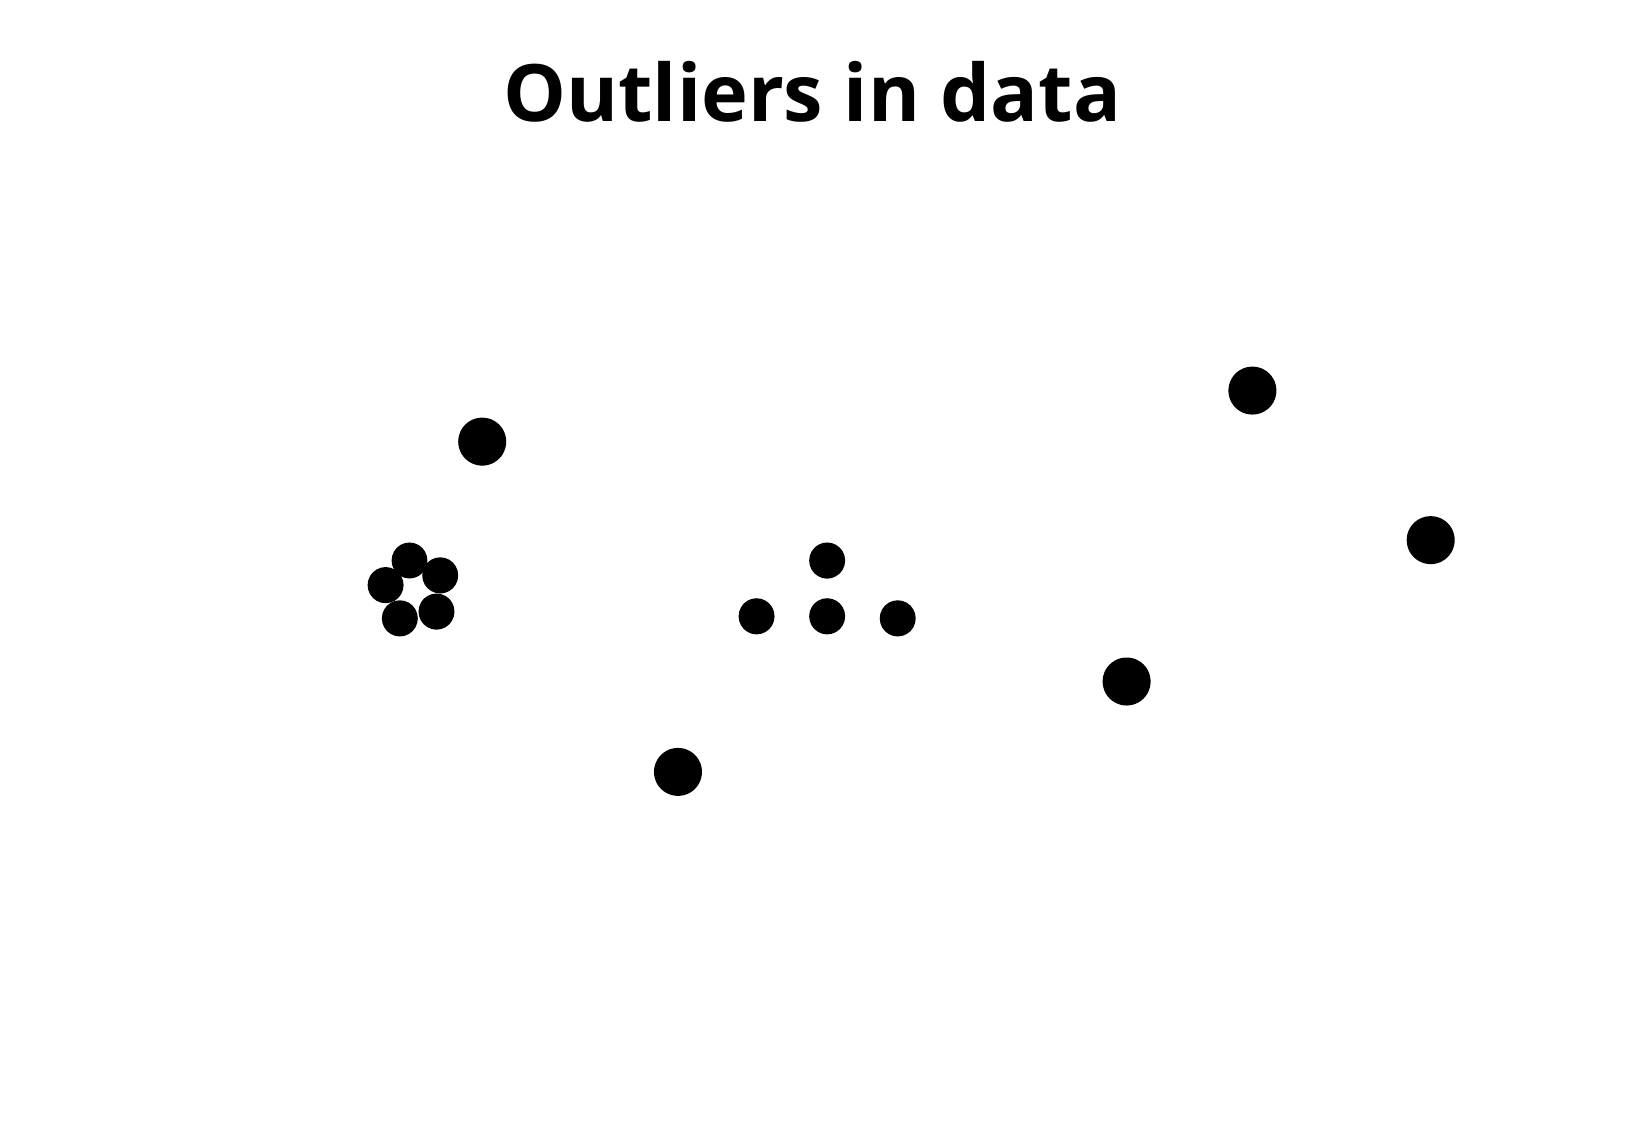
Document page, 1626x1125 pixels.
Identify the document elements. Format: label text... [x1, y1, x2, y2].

text_box Outliers in data [27, 30, 1598, 150]
text_box [878, 599, 917, 638]
text_box [653, 747, 702, 796]
text_box [390, 541, 429, 580]
text_box [808, 541, 847, 580]
text_box [1406, 516, 1455, 565]
text_box [808, 597, 847, 636]
text_box [458, 417, 507, 466]
text_box [417, 592, 456, 631]
text_box [737, 597, 776, 636]
text_box [366, 566, 405, 605]
text_box [1228, 366, 1277, 415]
text_box [1102, 657, 1151, 706]
text_box [380, 599, 419, 638]
text_box [421, 556, 460, 594]
